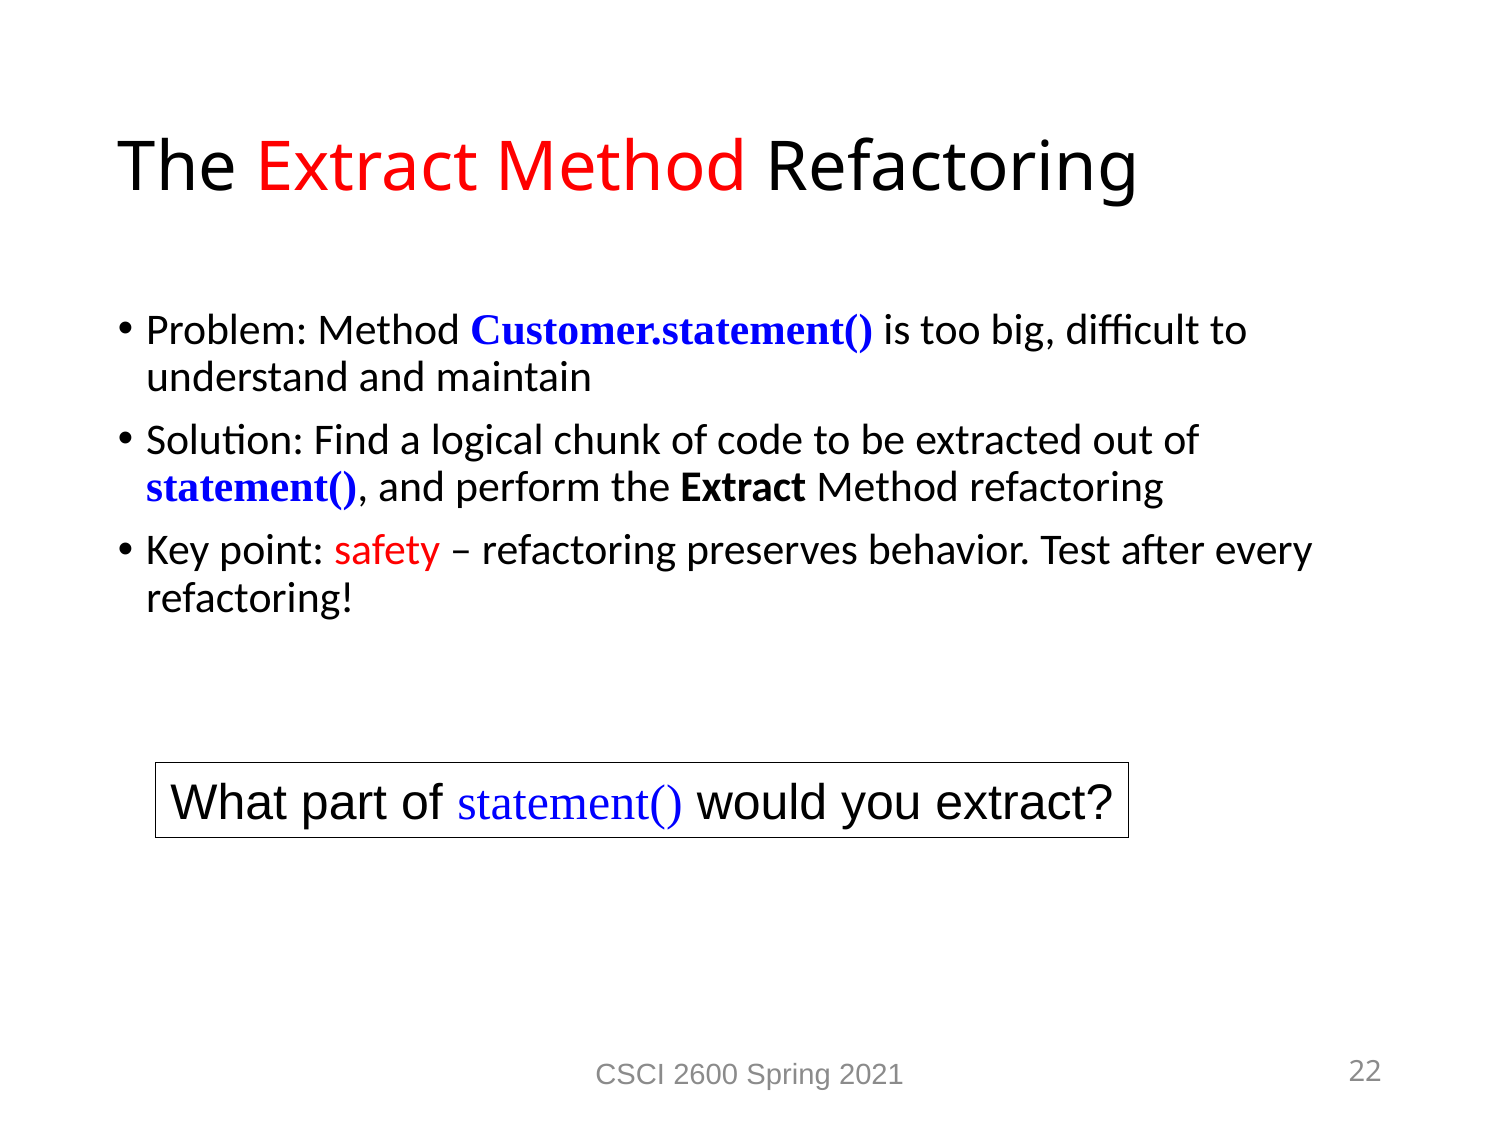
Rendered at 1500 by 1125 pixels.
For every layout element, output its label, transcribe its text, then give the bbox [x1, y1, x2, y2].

text_box CSCI 2600 Spring 2021 [496, 1042, 1003, 1103]
text_box 22 [1059, 1042, 1397, 1103]
text_box The Extract Method Refactoring [103, 59, 1397, 278]
text_box What part of statement() would you extract? [155, 762, 1129, 838]
text_box Problem: Method Customer.statement() is too big, difficult to understand and maintain Solution: Find a logical chunk of code to be extracted out of statement(), and perform the Extract Method refactoring Key point: safety – refactoring preserves behavior. Test after every refactoring! [103, 299, 1397, 1014]
